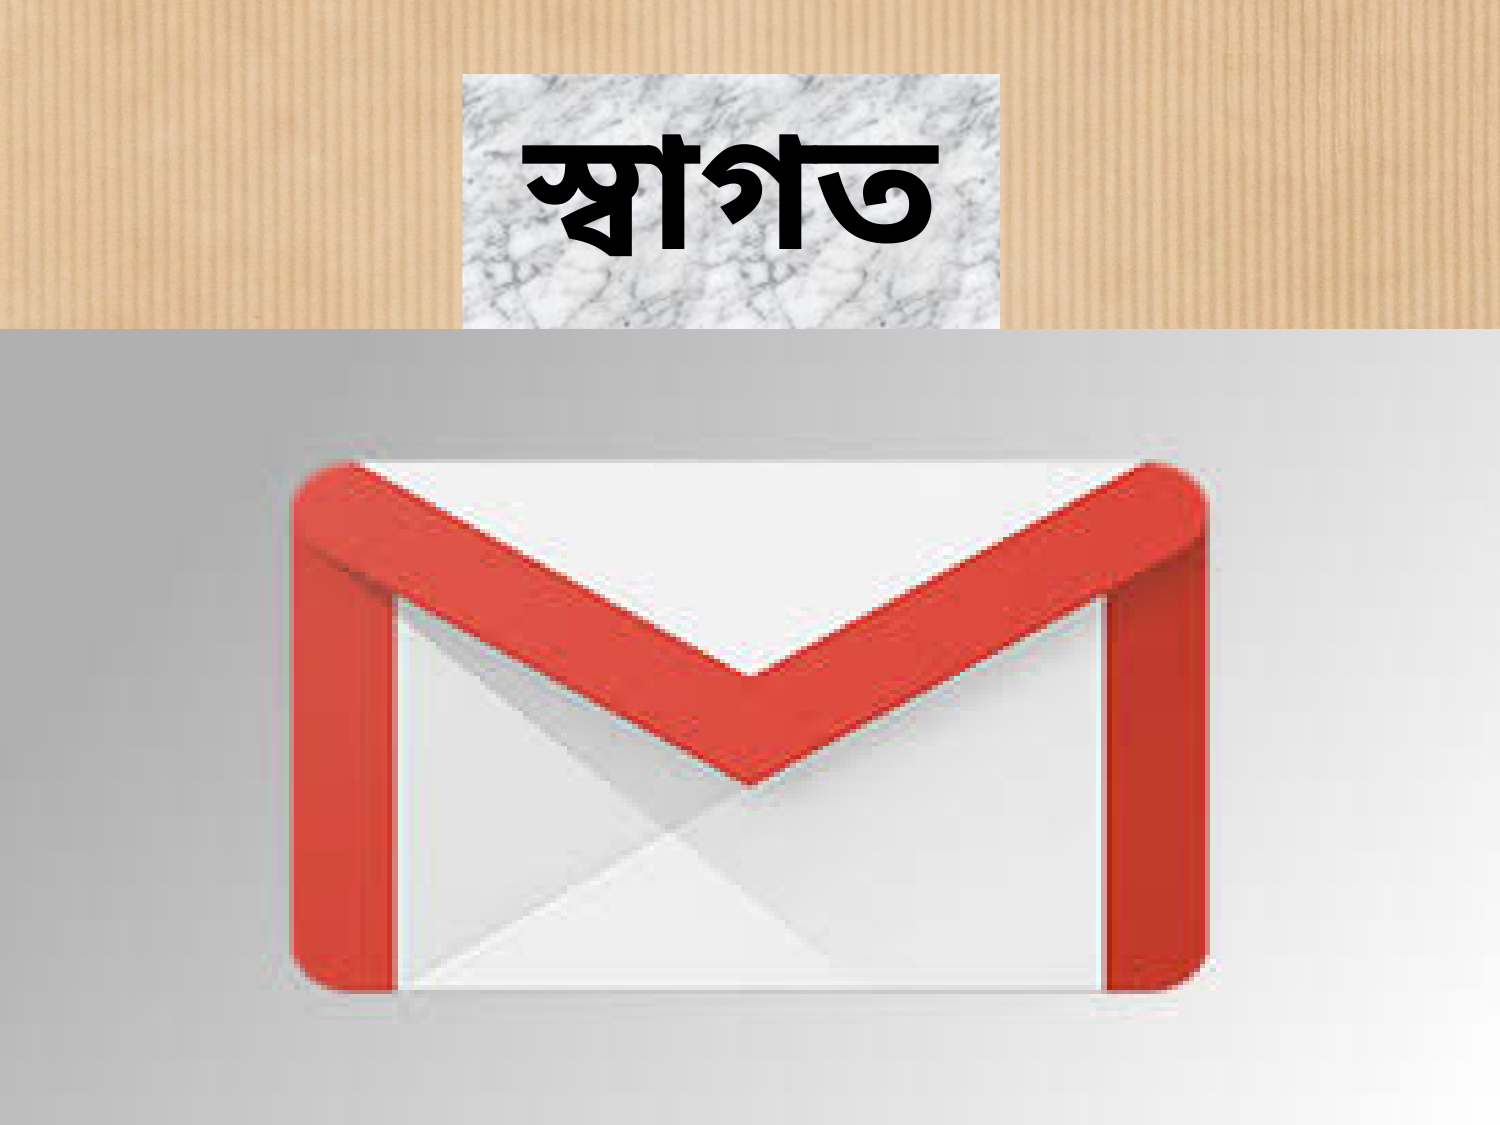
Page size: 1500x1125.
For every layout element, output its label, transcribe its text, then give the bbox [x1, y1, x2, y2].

picture [0, 0, 1500, 1125]
text_box স্বাগতম [462, 74, 1000, 329]
